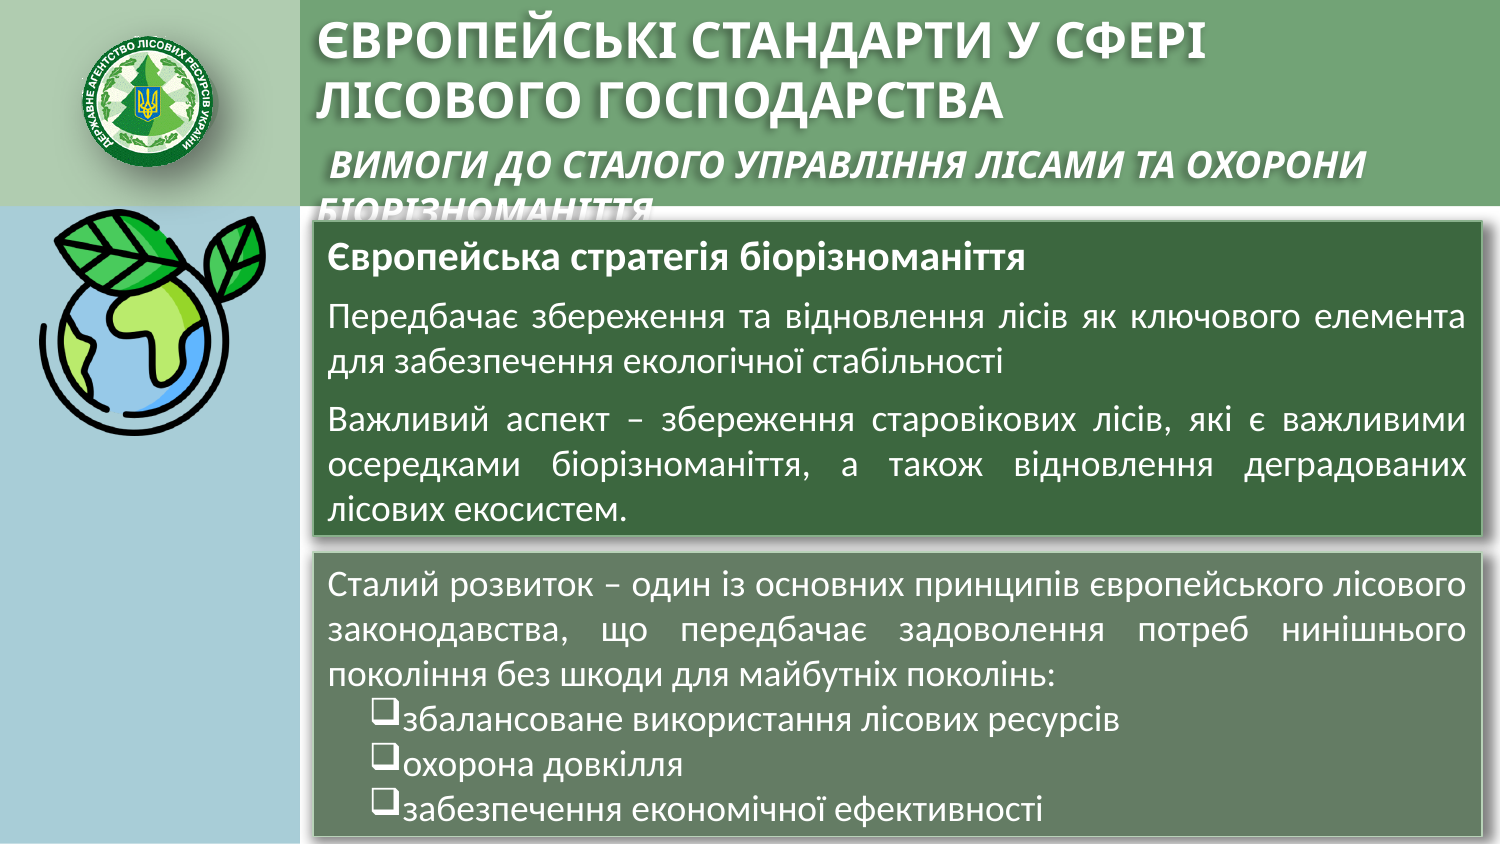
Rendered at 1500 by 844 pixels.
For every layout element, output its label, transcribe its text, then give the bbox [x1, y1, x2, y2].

text_box Європейська стратегія біорізноманіття Передбачає збереження та відновлення лісів як ключового елемента для забезпечення екологічної стабільності Важливий аспект – збереження старовікових лісів, які є важливими осередками біорізноманіття, а також відновлення деградованих лісових екосистем. [312, 220, 1483, 537]
title Європейські стандарти у сфері лісового господарства Вимоги до сталого управління лісами та охорони біорізноманіття [301, 32, 1500, 210]
picture [81, 36, 213, 167]
text_box Сталий розвиток – один із основних принципів європейського лісового законодавства, що передбачає задоволення потреб нинішнього покоління без шкоди для майбутніх поколінь: збалансоване використання лісових ресурсів охорона довкілля забезпечення економічної ефективності [312, 551, 1483, 837]
picture [39, 208, 266, 436]
